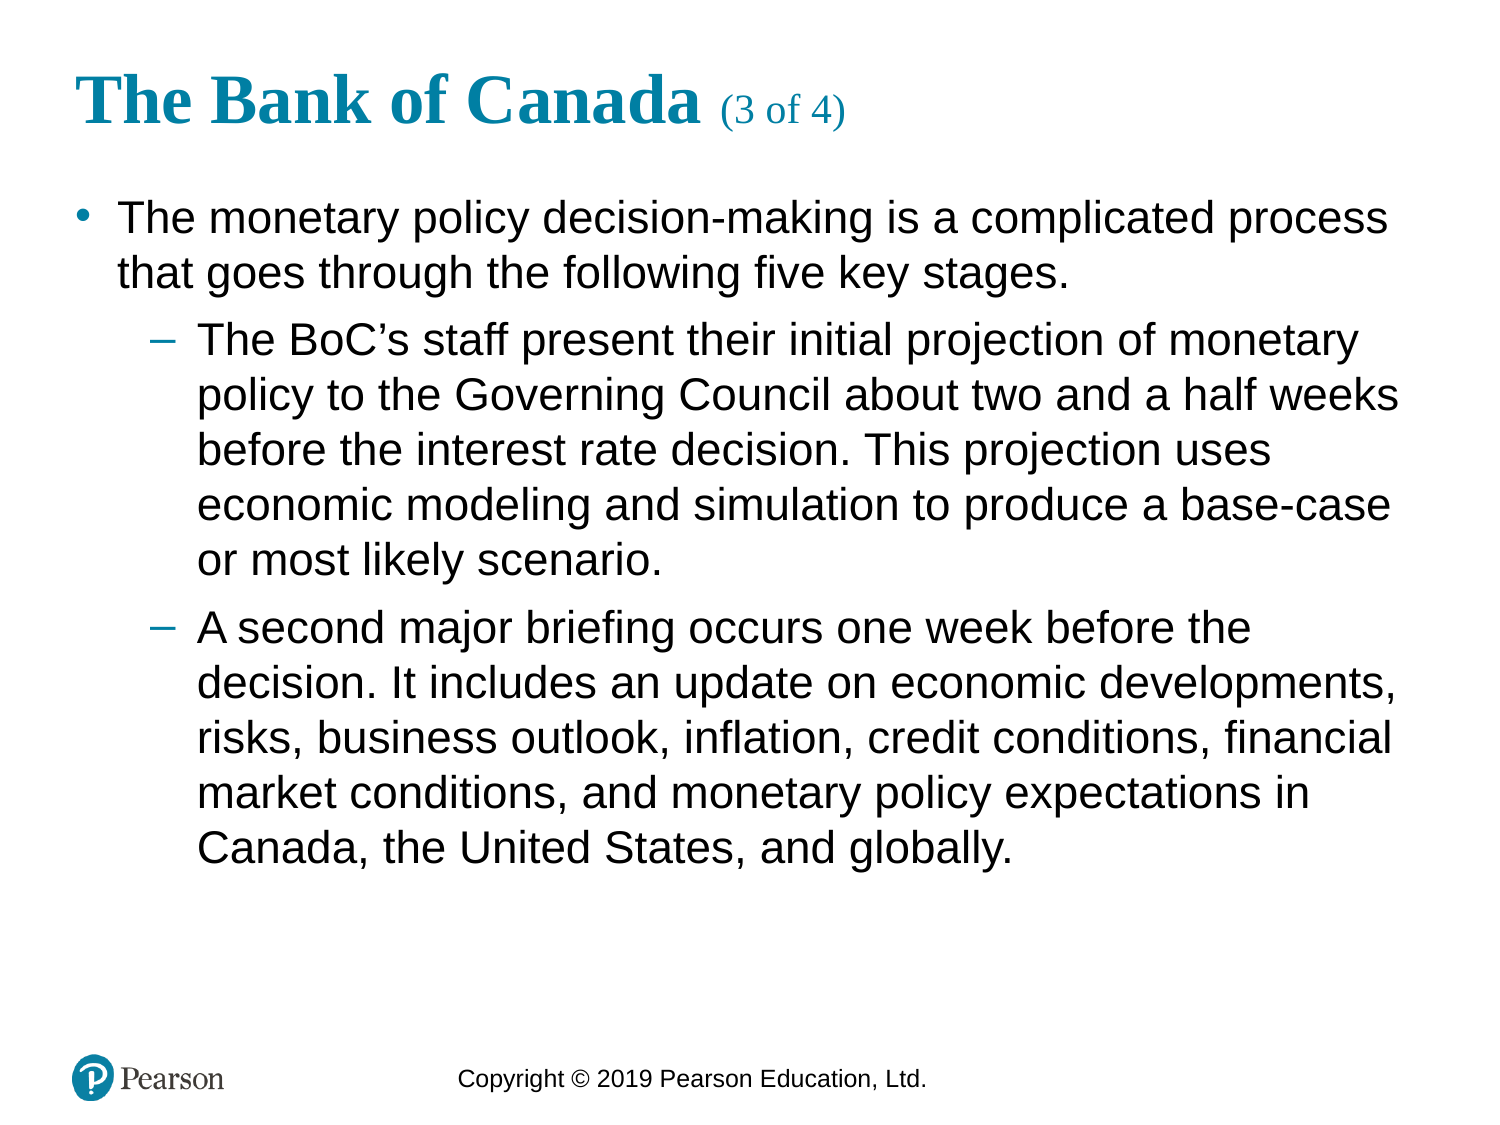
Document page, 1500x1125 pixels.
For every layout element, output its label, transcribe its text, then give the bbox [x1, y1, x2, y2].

picture [81, 1064, 107, 1089]
list The monetary policy decision-making is a complicated process that goes through the following five key stages. The BoC’s staff present their initial projection of monetary policy to the Governing Council about two and a half weeks before the interest rate decision. This projection uses economic modeling and simulation to produce a base-case or most likely scenario. A second major briefing occurs one week before the decision. It includes an update on economic developments, risks, business outlook, inflation, credit conditions, financial market conditions, and monetary policy expectations in Canada, the United States, and globally. [75, 187, 1425, 1005]
picture [72, 1087, 83, 1101]
picture [99, 1054, 224, 1101]
title The Bank of Canada (3 of 4) [75, 35, 1425, 138]
picture [72, 1054, 89, 1072]
